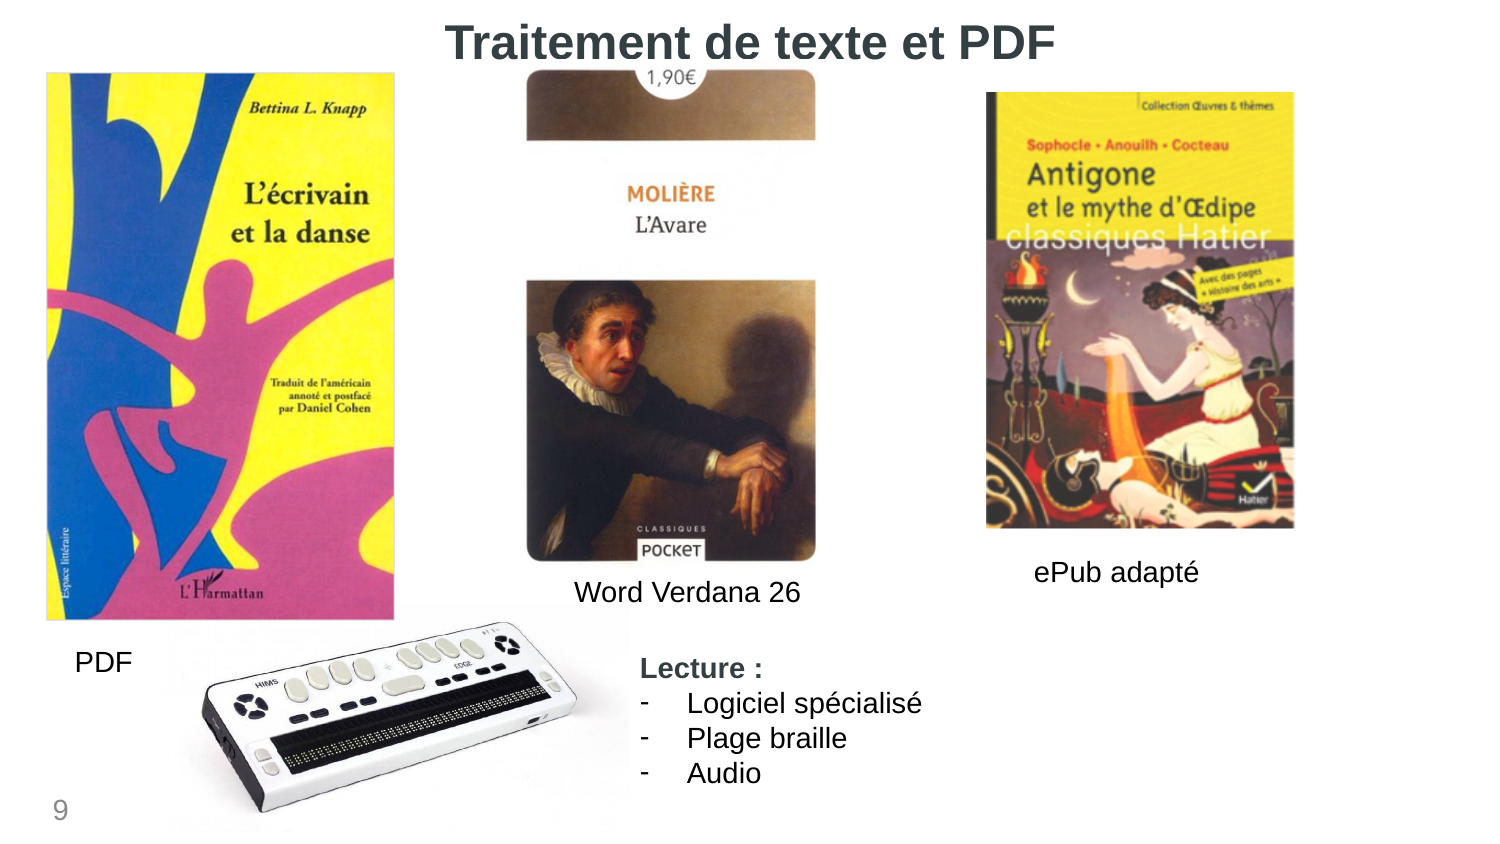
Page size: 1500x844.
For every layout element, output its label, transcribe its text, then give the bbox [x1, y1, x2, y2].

text_box ePub adapté [1022, 547, 1261, 595]
footer 9 [41, 786, 162, 831]
picture [521, 59, 818, 568]
text_box Word Verdana 26 [562, 568, 818, 614]
text_box Lecture : Logiciel spécialisé Plage braille Audio [629, 643, 1007, 797]
picture [43, 68, 629, 833]
text_box PDF [63, 637, 162, 720]
picture [986, 92, 1298, 535]
text_box Traitement de texte et PDF [17, 5, 1483, 147]
